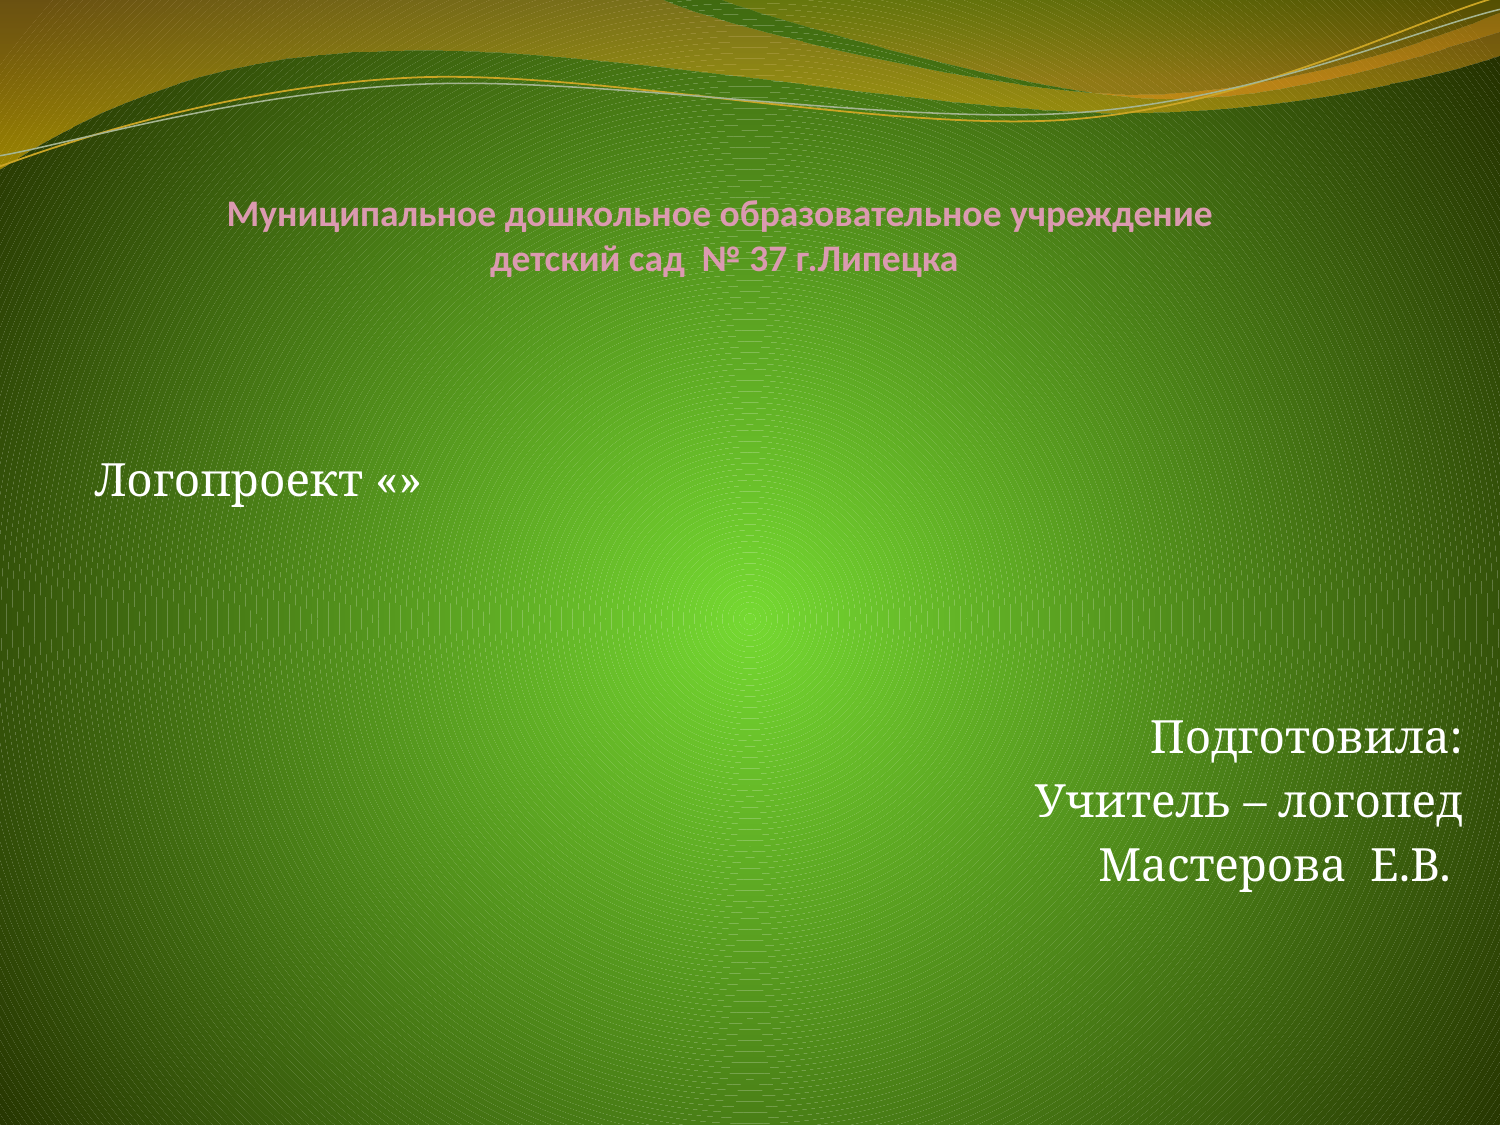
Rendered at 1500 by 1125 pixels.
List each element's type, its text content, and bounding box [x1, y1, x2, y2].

title Муниципальное дошкольное образовательное учреждение детский сад № 37 г.Липецка [86, 149, 1362, 279]
list Логопроект «» Подготовила: Учитель – логопед Мастерова Е.В. [86, 443, 1471, 1071]
